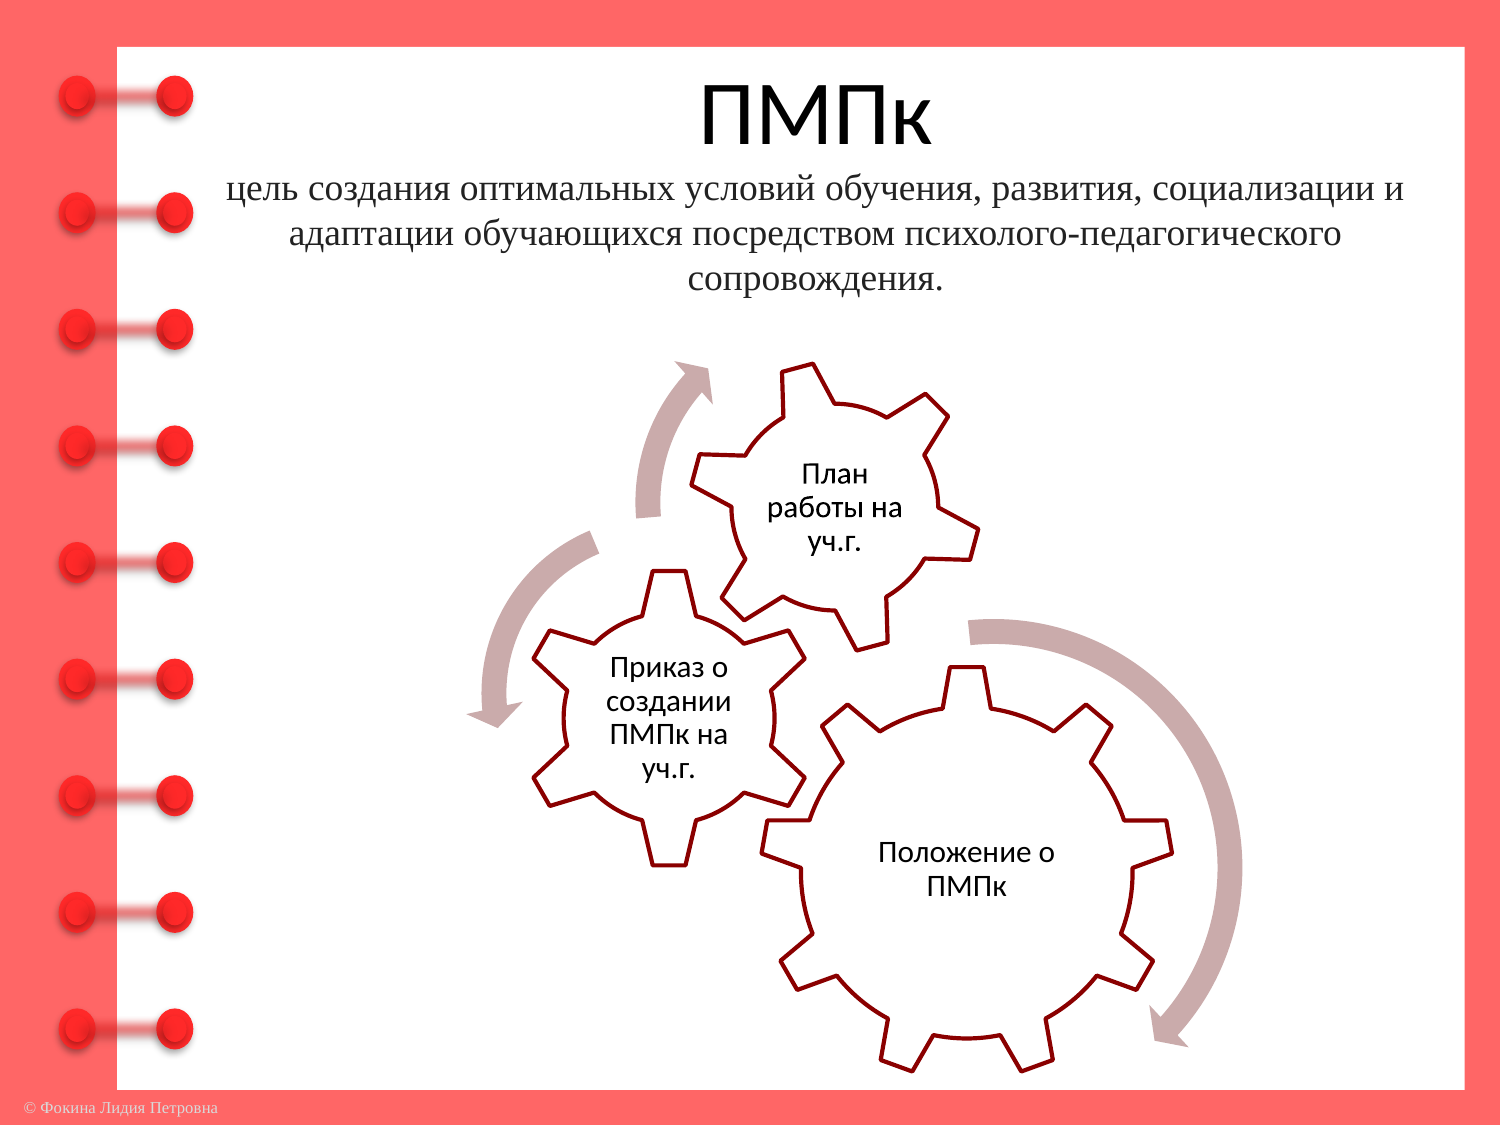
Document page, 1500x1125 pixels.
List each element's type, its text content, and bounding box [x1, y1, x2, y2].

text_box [206, 326, 1389, 1081]
title ПМПк цель создания оптимальных условий обучения, развития, социализации и адаптации обучающихся посредством психолого-педагогического сопровождения. [206, 45, 1425, 173]
